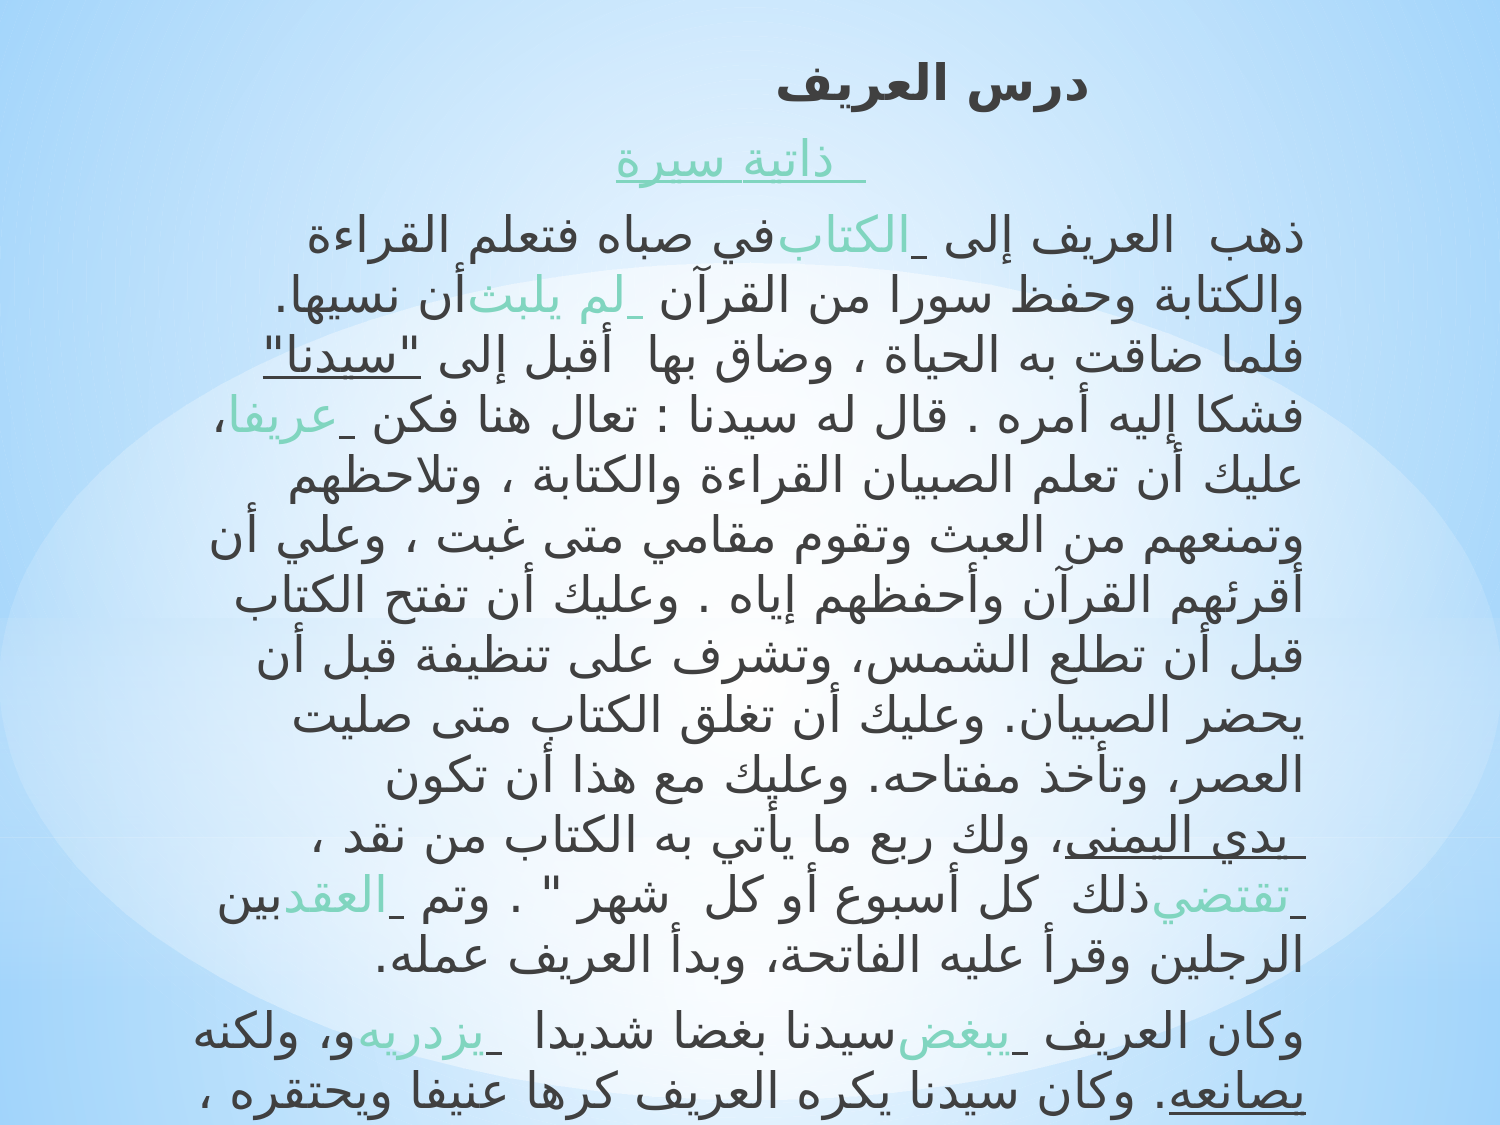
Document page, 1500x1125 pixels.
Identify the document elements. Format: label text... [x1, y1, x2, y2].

list درس العريف سيرة ذاتية ذهب العريف إلى الكتاب في صباه فتعلم القراءة والكتابة وحفظ سورا من القرآن لم يلبث أن نسيها. فلما ضاقت به الحياة ، وضاق بها أقبل إلى "سيدنا" فشكا إليه أمره . قال له سيدنا : تعال هنا فكن عريفا ، عليك أن تعلم الصبيان القراءة والكتابة ، وتلاحظهم وتمنعهم من العبث وتقوم مقامي متى غبت ، وعلي أن أقرئهم القرآن وأحفظهم إياه . وعليك أن تفتح الكتاب قبل أن تطلع الشمس، وتشرف على تنظيفة قبل أن يحضر الصبيان. وعليك أن تغلق الكتاب متى صليت العصر، وتأخذ مفتاحه. وعليك مع هذا أن تكون يدي اليمنى ، ولك ربع ما يأتي به الكتاب من نقد ، تقتضي ذلك كل أسبوع أو كل شهر " . وتم العقد بين الرجلين وقرأ عليه الفاتحة، وبدأ العريف عمله. وكان العريف يبغض سيدنا بغضا شديدا ويزدريه ، ولكنه يصانعه. وكان سيدنا يكره العريف كرها عنيفا ويحتقره ، ولكنه يتملقه... ومن غريب الأمر أن الرجلين كانا مضطرين إلى أن يتعاونا على كره ومضض. أحدهما محتاج إلى أن يعيش ، والآخر محتاج إلى من يدبر له أمور الكتاب. المصدر : كتاب الأيام رجوع الى صفحة التعليمات [159, 42, 1329, 1083]
